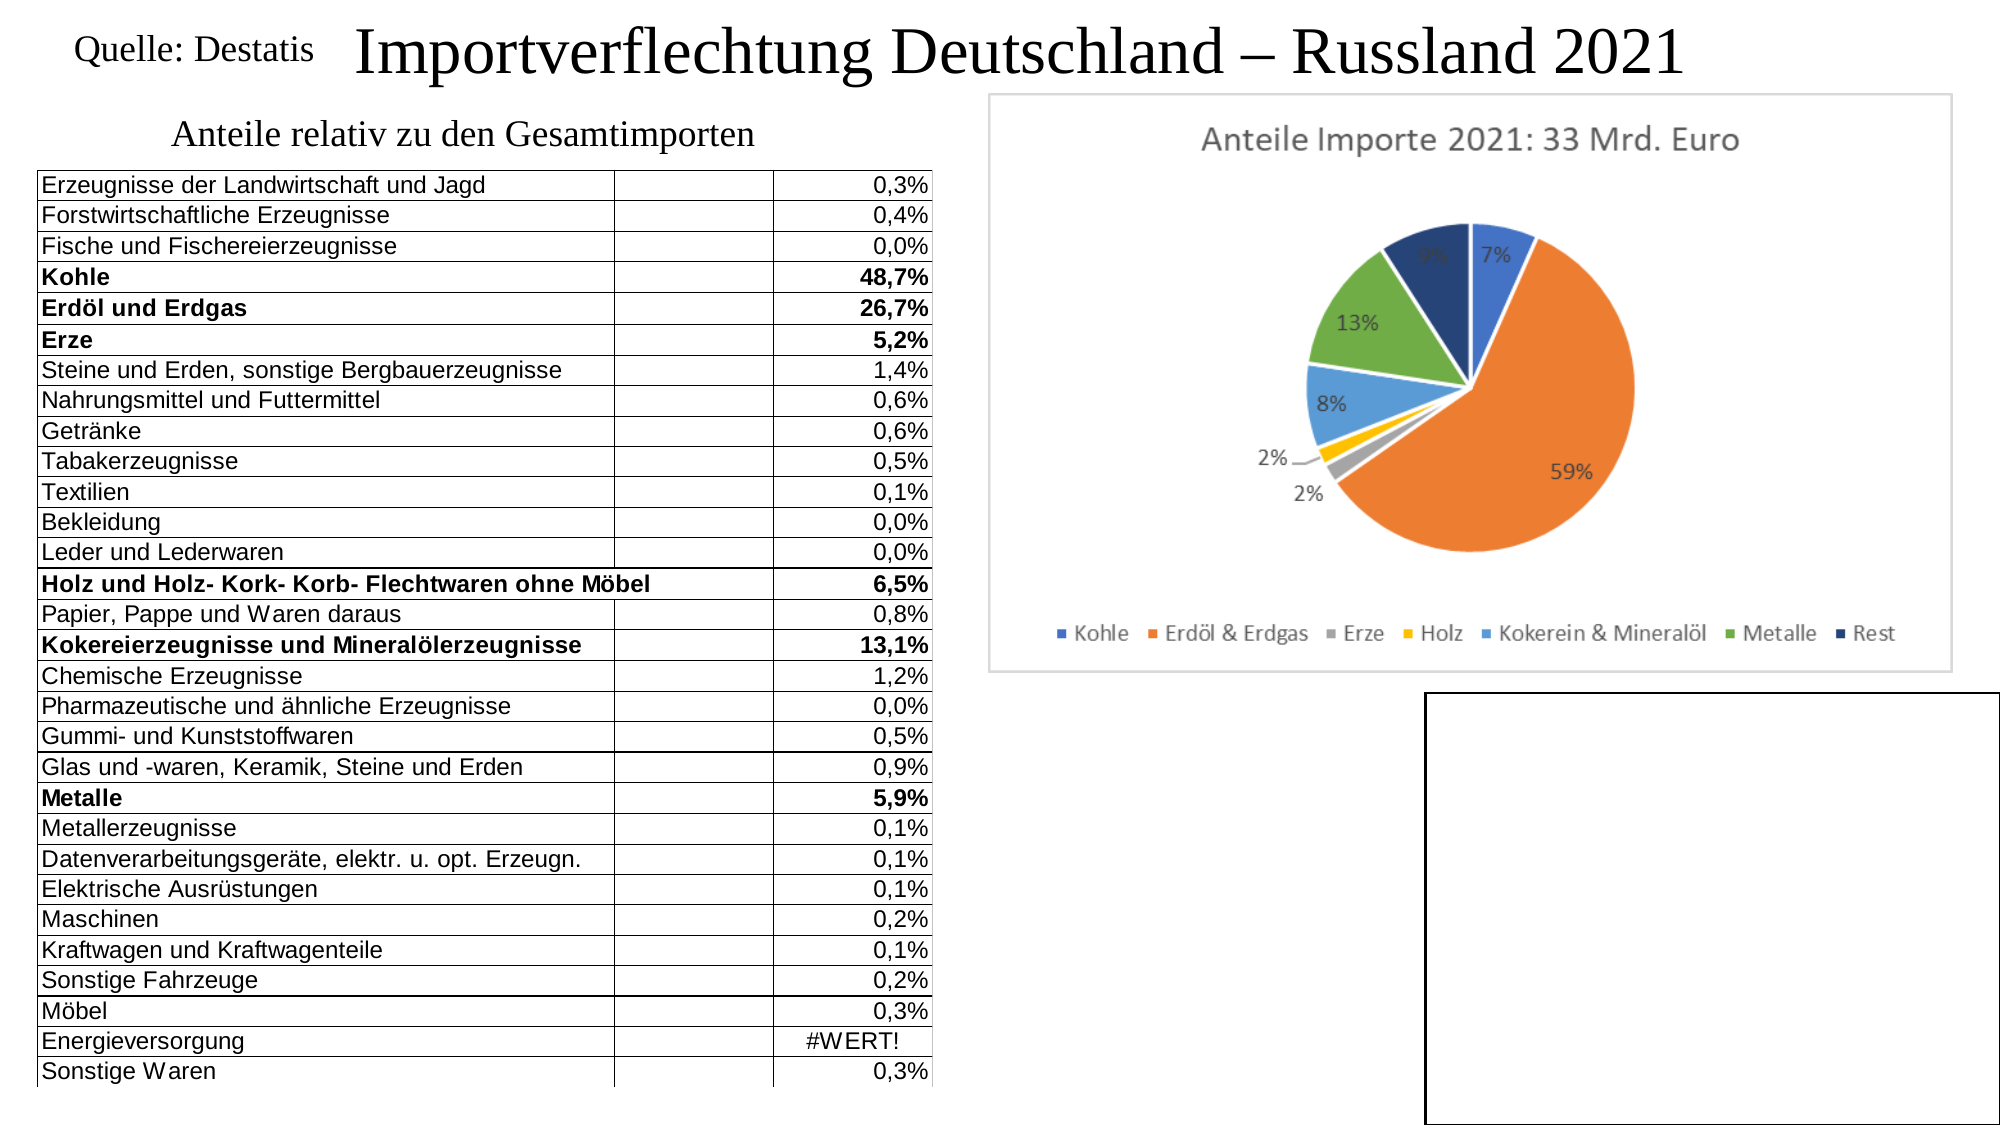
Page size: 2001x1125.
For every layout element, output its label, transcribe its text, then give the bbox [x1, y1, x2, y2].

text_box Anteile relativ zu den Gesamtimporten [156, 101, 878, 162]
picture [988, 93, 1953, 673]
picture [36, 169, 934, 1088]
text_box [1424, 692, 2000, 1125]
text_box Importverflechtung Deutschland – Russland 2021 [184, 0, 1861, 94]
text_box Quelle: Destatis [59, 16, 332, 77]
